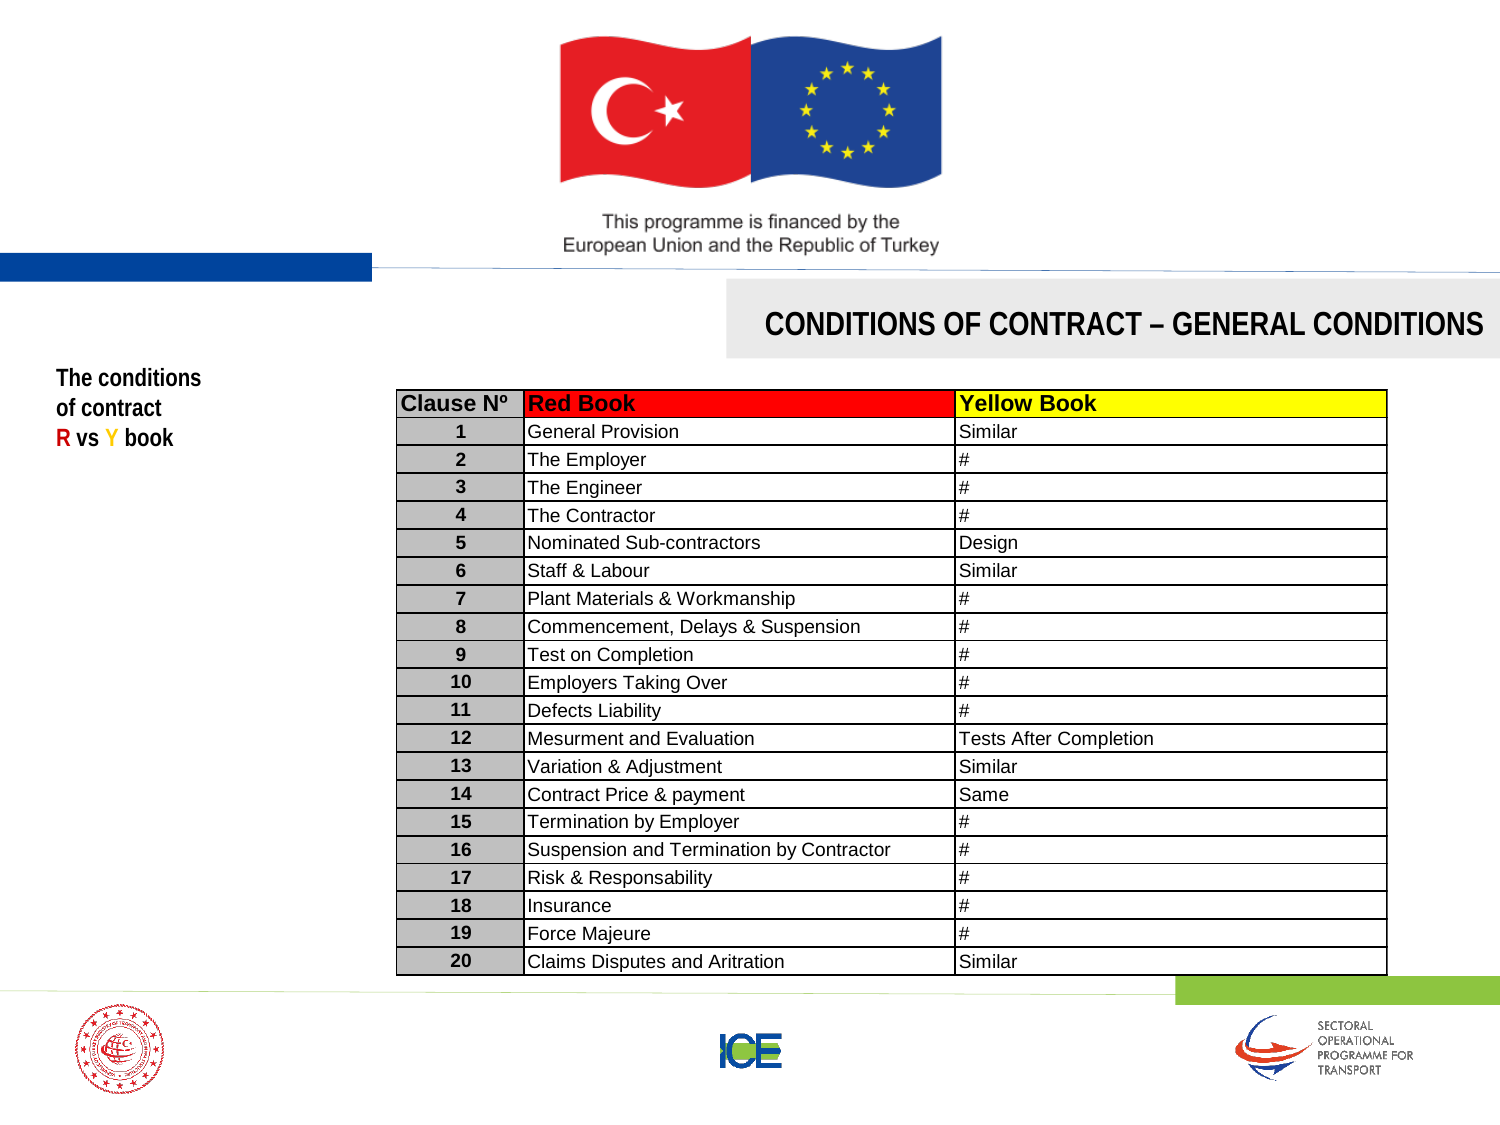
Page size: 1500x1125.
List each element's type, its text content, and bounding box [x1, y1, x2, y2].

text_box The conditions of contract R vs Y book [41, 353, 242, 459]
text_box CONDITIONS OF CONTRACT – GENERAL CONDITIONS [726, 278, 1500, 359]
picture [395, 388, 1389, 977]
picture [715, 1027, 784, 1073]
picture [1223, 1005, 1425, 1095]
picture [75, 1004, 164, 1094]
